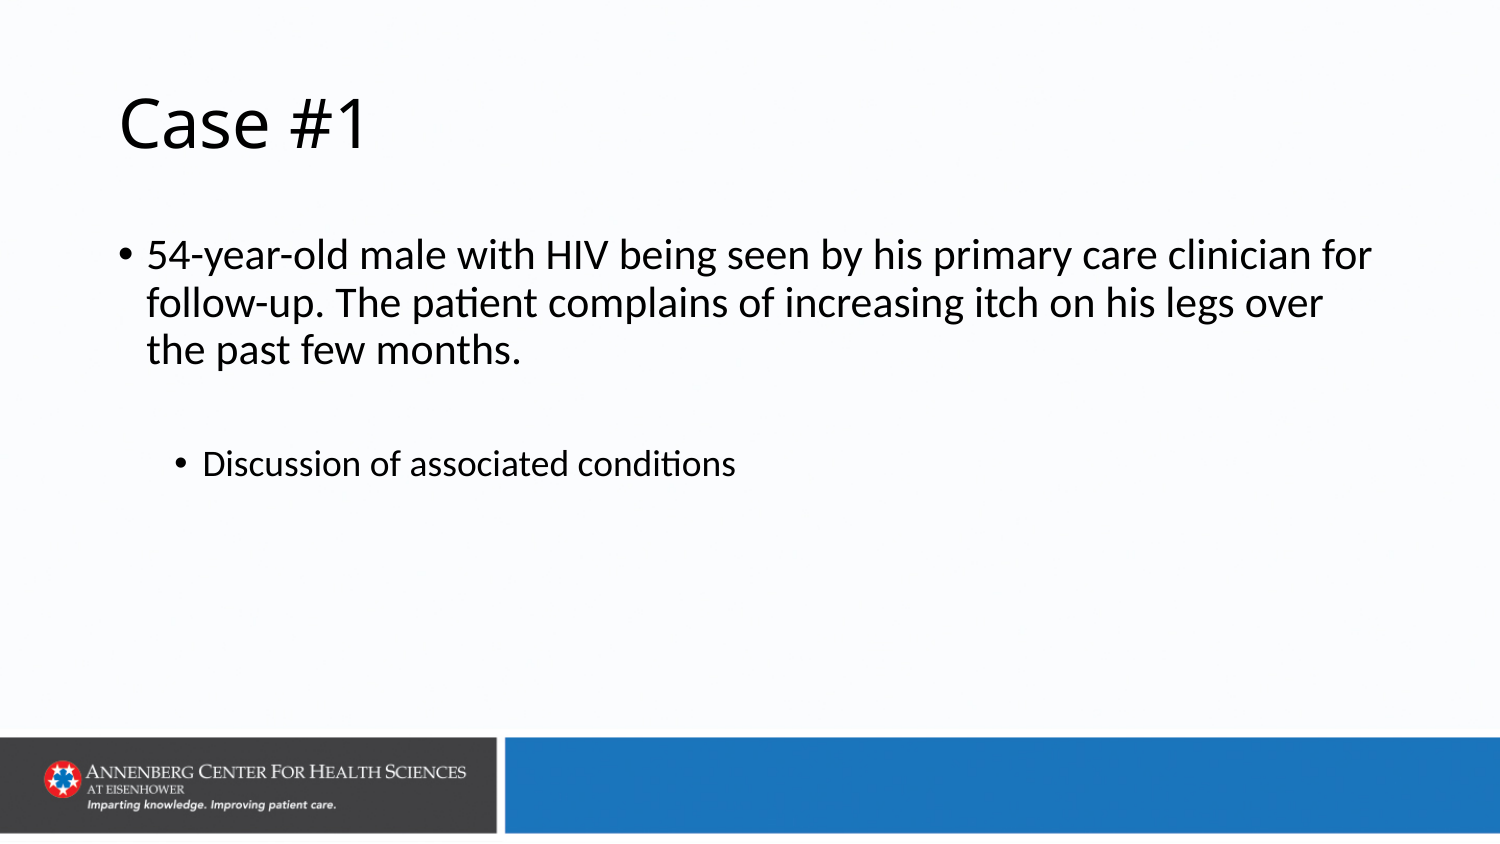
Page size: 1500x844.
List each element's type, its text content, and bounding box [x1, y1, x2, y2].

title Case #1 [103, 44, 1397, 208]
picture [0, 0, 1500, 844]
list 54-year-old male with HIV being seen by his primary care clinician for follow-up. The patient complains of increasing itch on his legs over the past few months. Discussion of associated conditions [103, 224, 1397, 760]
